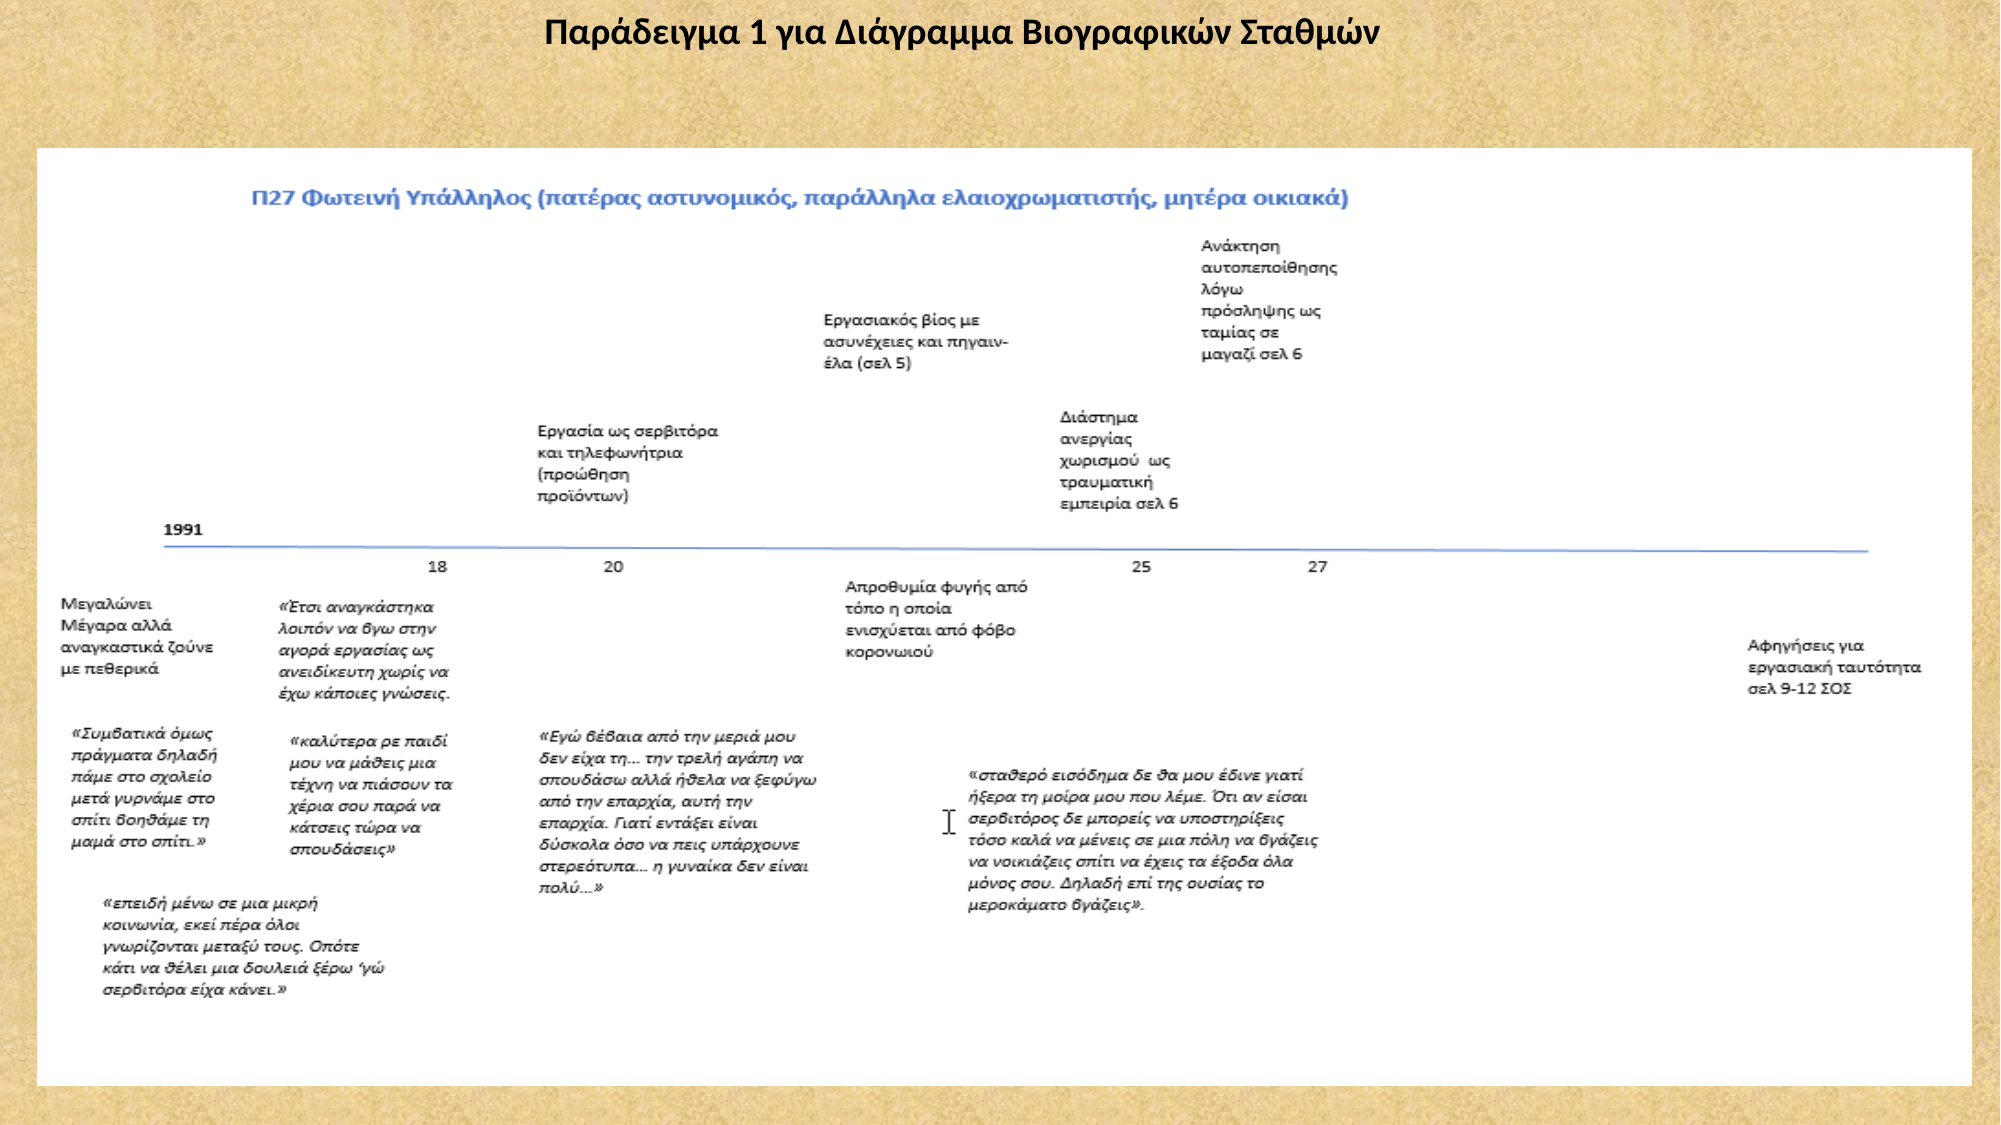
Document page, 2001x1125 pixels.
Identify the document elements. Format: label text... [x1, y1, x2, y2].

picture [0, 0, 2001, 1125]
text_box Παράδειγμα 1 για Διάγραμμα Βιογραφικών Σταθμών [529, 0, 1404, 60]
